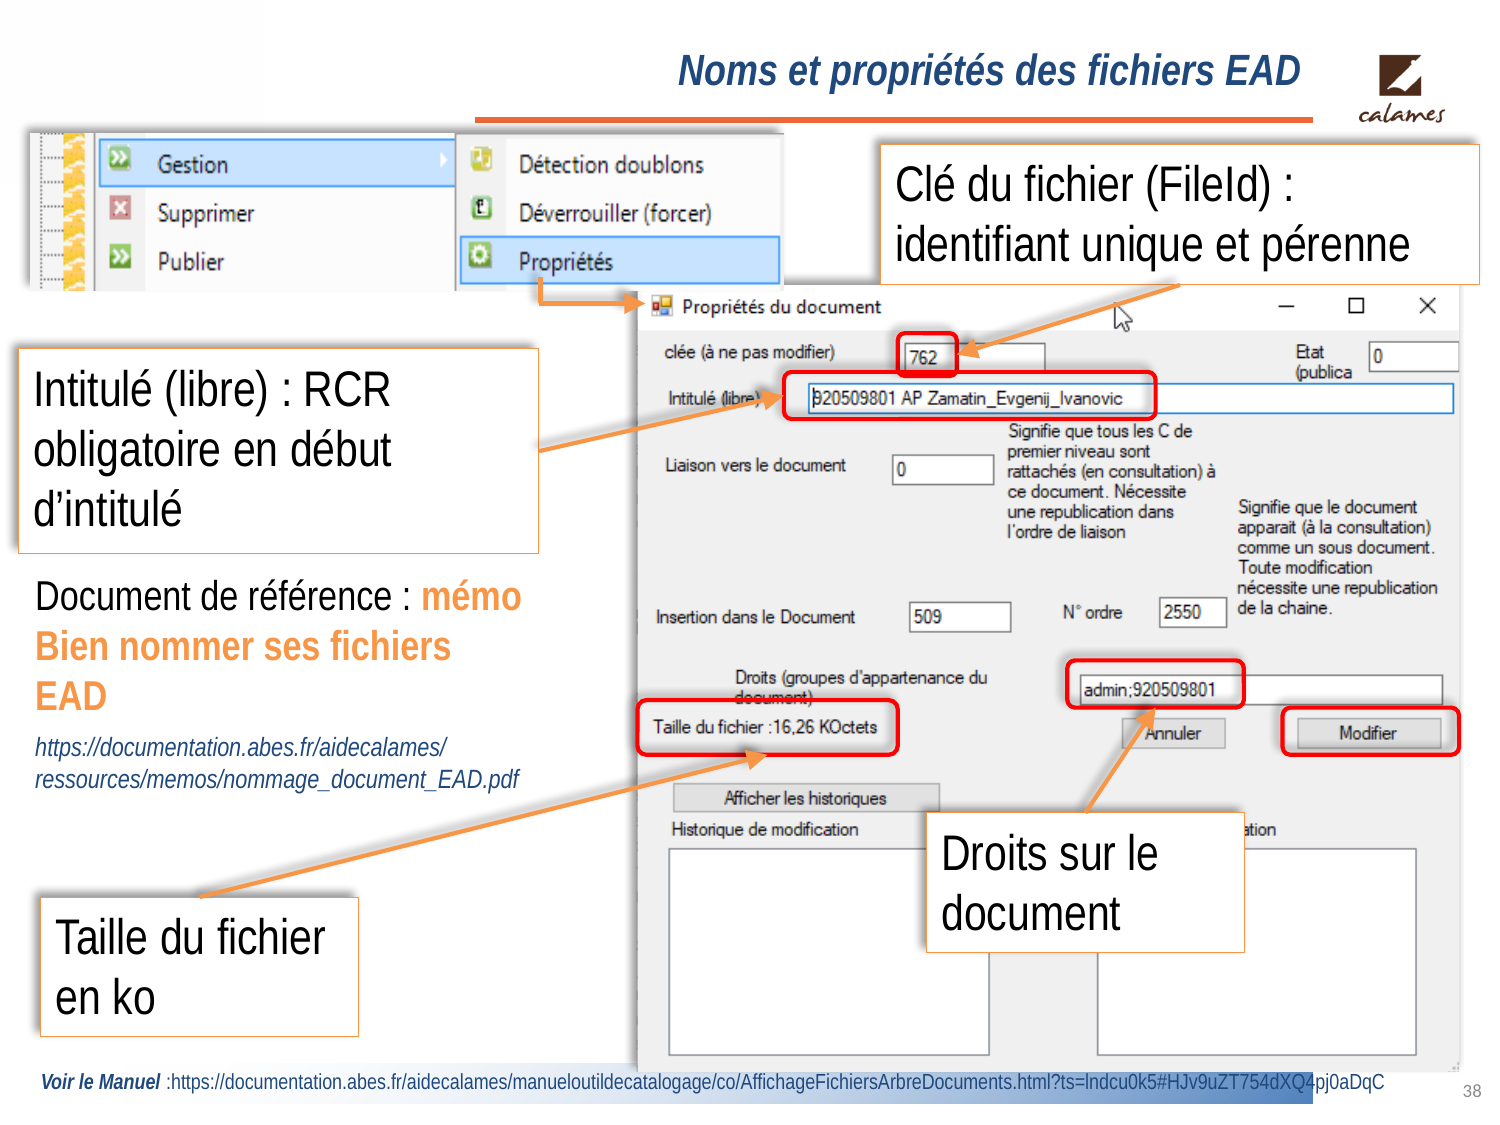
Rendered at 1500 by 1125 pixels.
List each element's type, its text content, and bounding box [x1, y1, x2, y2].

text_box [538, 395, 785, 452]
footer Voir le Manuel :https://documentation.abes.fr/aidecalames/manueloutildecatalogage/co/AffichageFichiersArbreDocuments.html?ts=lndcu0k5#HJv9uZT754dXQ4pj0aDqC [4, 1060, 1403, 1121]
text_box Clé du fichier (FileId) : identifiant unique et pérenne [880, 144, 1480, 285]
picture [0, 0, 1500, 1125]
text_box Document de référence : mémo Bien nommer ses fichiers EAD https://documentation.abes.fr/aidecalames/ressources/memos/nommage_document_EAD.pdf [17, 561, 539, 827]
text_box 38 [1424, 1060, 1497, 1121]
text_box Intitulé (libre) : RCR obligatoire en début d’intitulé [18, 348, 539, 554]
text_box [1085, 707, 1156, 814]
text_box Taille du fichier en ko [40, 897, 359, 1037]
title Noms et propriétés des fichiers EAD [82, 34, 1318, 121]
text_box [1152, 277, 1179, 283]
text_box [956, 284, 1181, 355]
text_box [543, 304, 632, 312]
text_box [199, 754, 768, 898]
